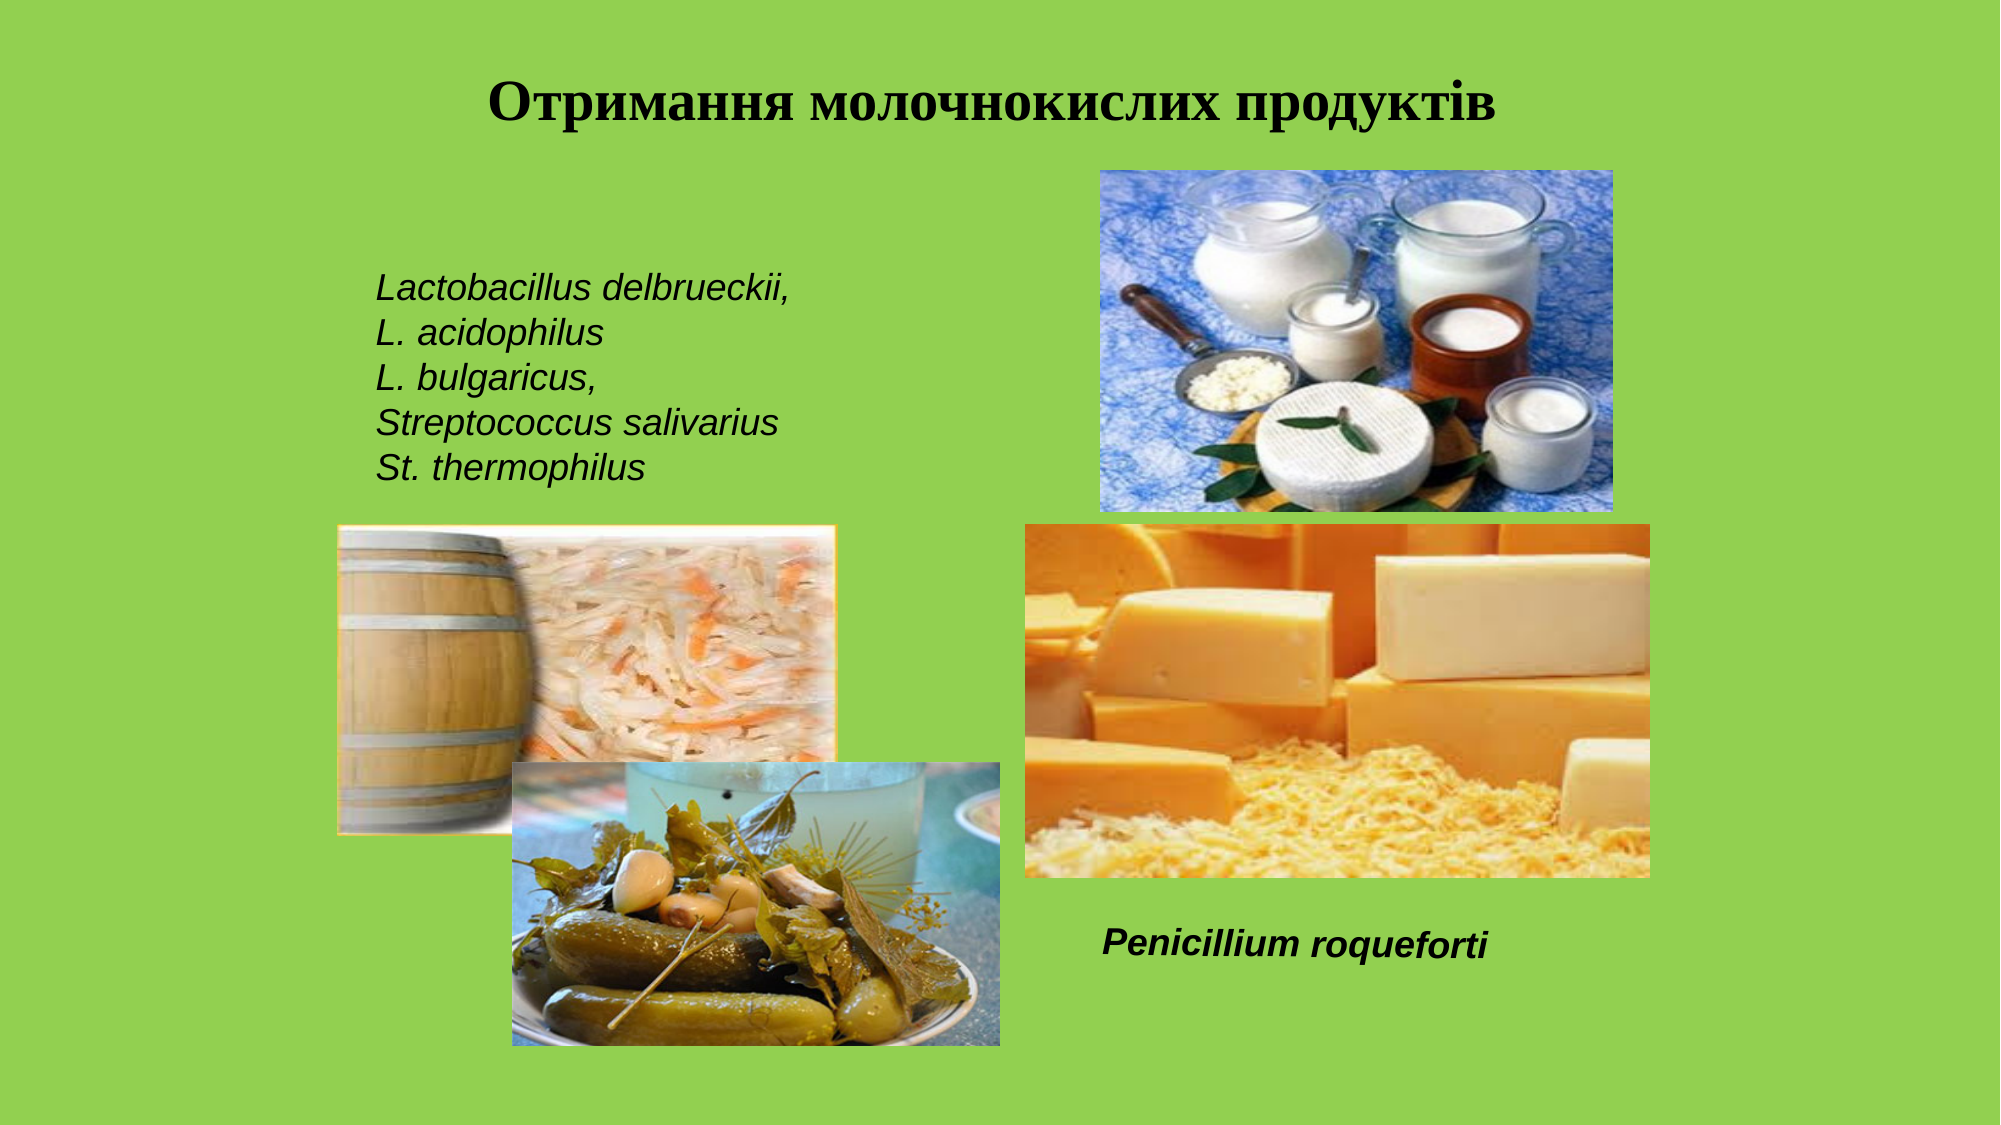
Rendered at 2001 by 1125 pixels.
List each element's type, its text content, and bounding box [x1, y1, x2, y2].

title Отримання молочнокислих продуктів [324, 45, 1675, 150]
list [1099, 170, 1613, 512]
text_box Lactobacillus delbrueckii, L. acidophilus L. bulgaricus, Streptococcus salivarius St. thermophilus [360, 255, 1012, 496]
picture [1024, 524, 1650, 878]
picture [337, 524, 1000, 1047]
text_box Penicillium roqueforti [1087, 910, 1525, 975]
